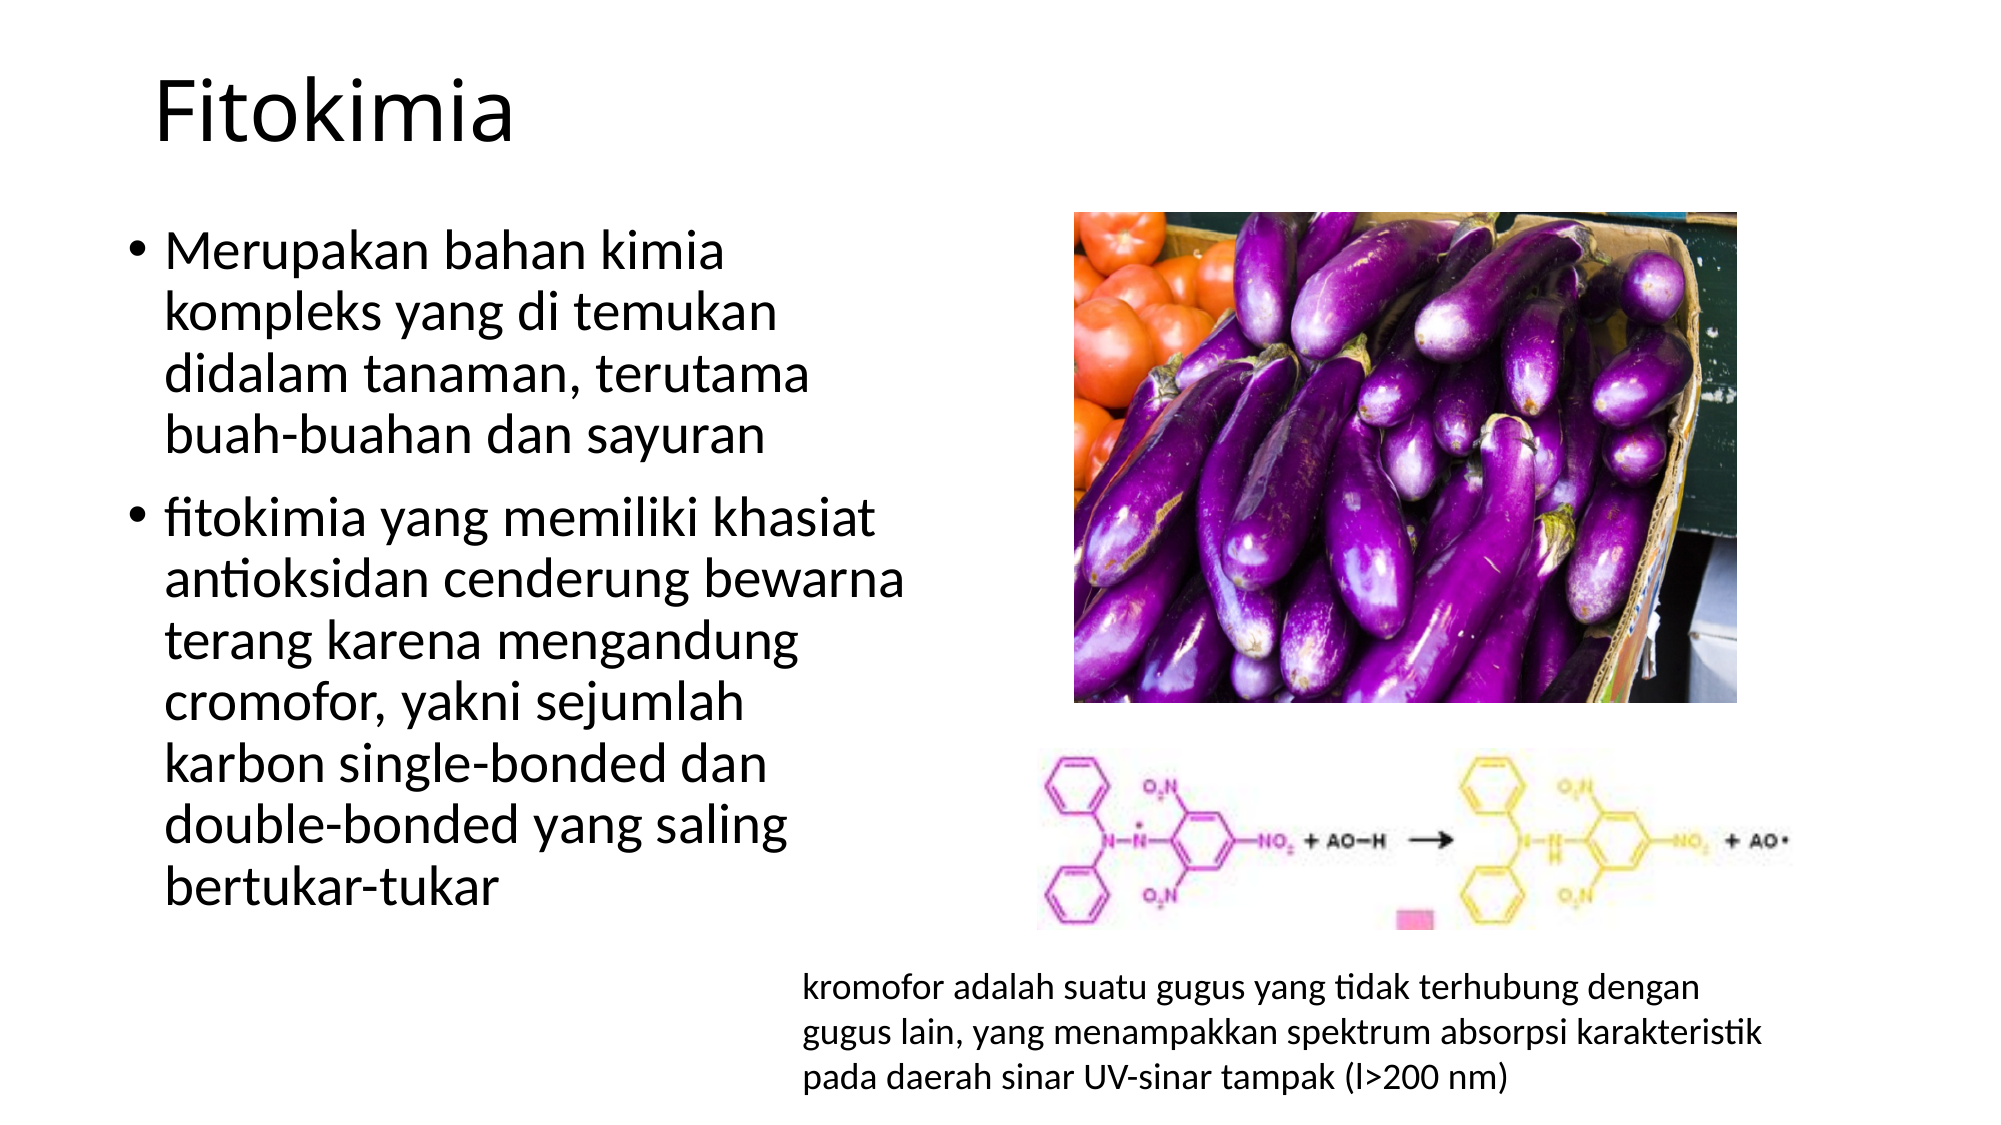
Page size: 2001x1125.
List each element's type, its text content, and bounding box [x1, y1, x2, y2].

text_box kromofor adalah suatu gugus yang tidak terhubung dengan gugus lain, yang menampakkan spektrum absorpsi karakteristik pada daerah sinar UV-sinar tampak (l>200 nm) [787, 954, 1798, 1105]
list Merupakan bahan kimia kompleks yang di temukan didalam tanaman, terutama buah-buahan dan sayuran fitokimia yang memiliki khasiat antioksidan cenderung bewarna terang karena mengandung cromofor, yakni sejumlah karbon single-bonded dan double-bonded yang saling bertukar-tukar [112, 212, 925, 930]
picture [1037, 748, 1798, 930]
picture [1074, 212, 1737, 704]
title Fitokimia [137, 59, 1863, 168]
